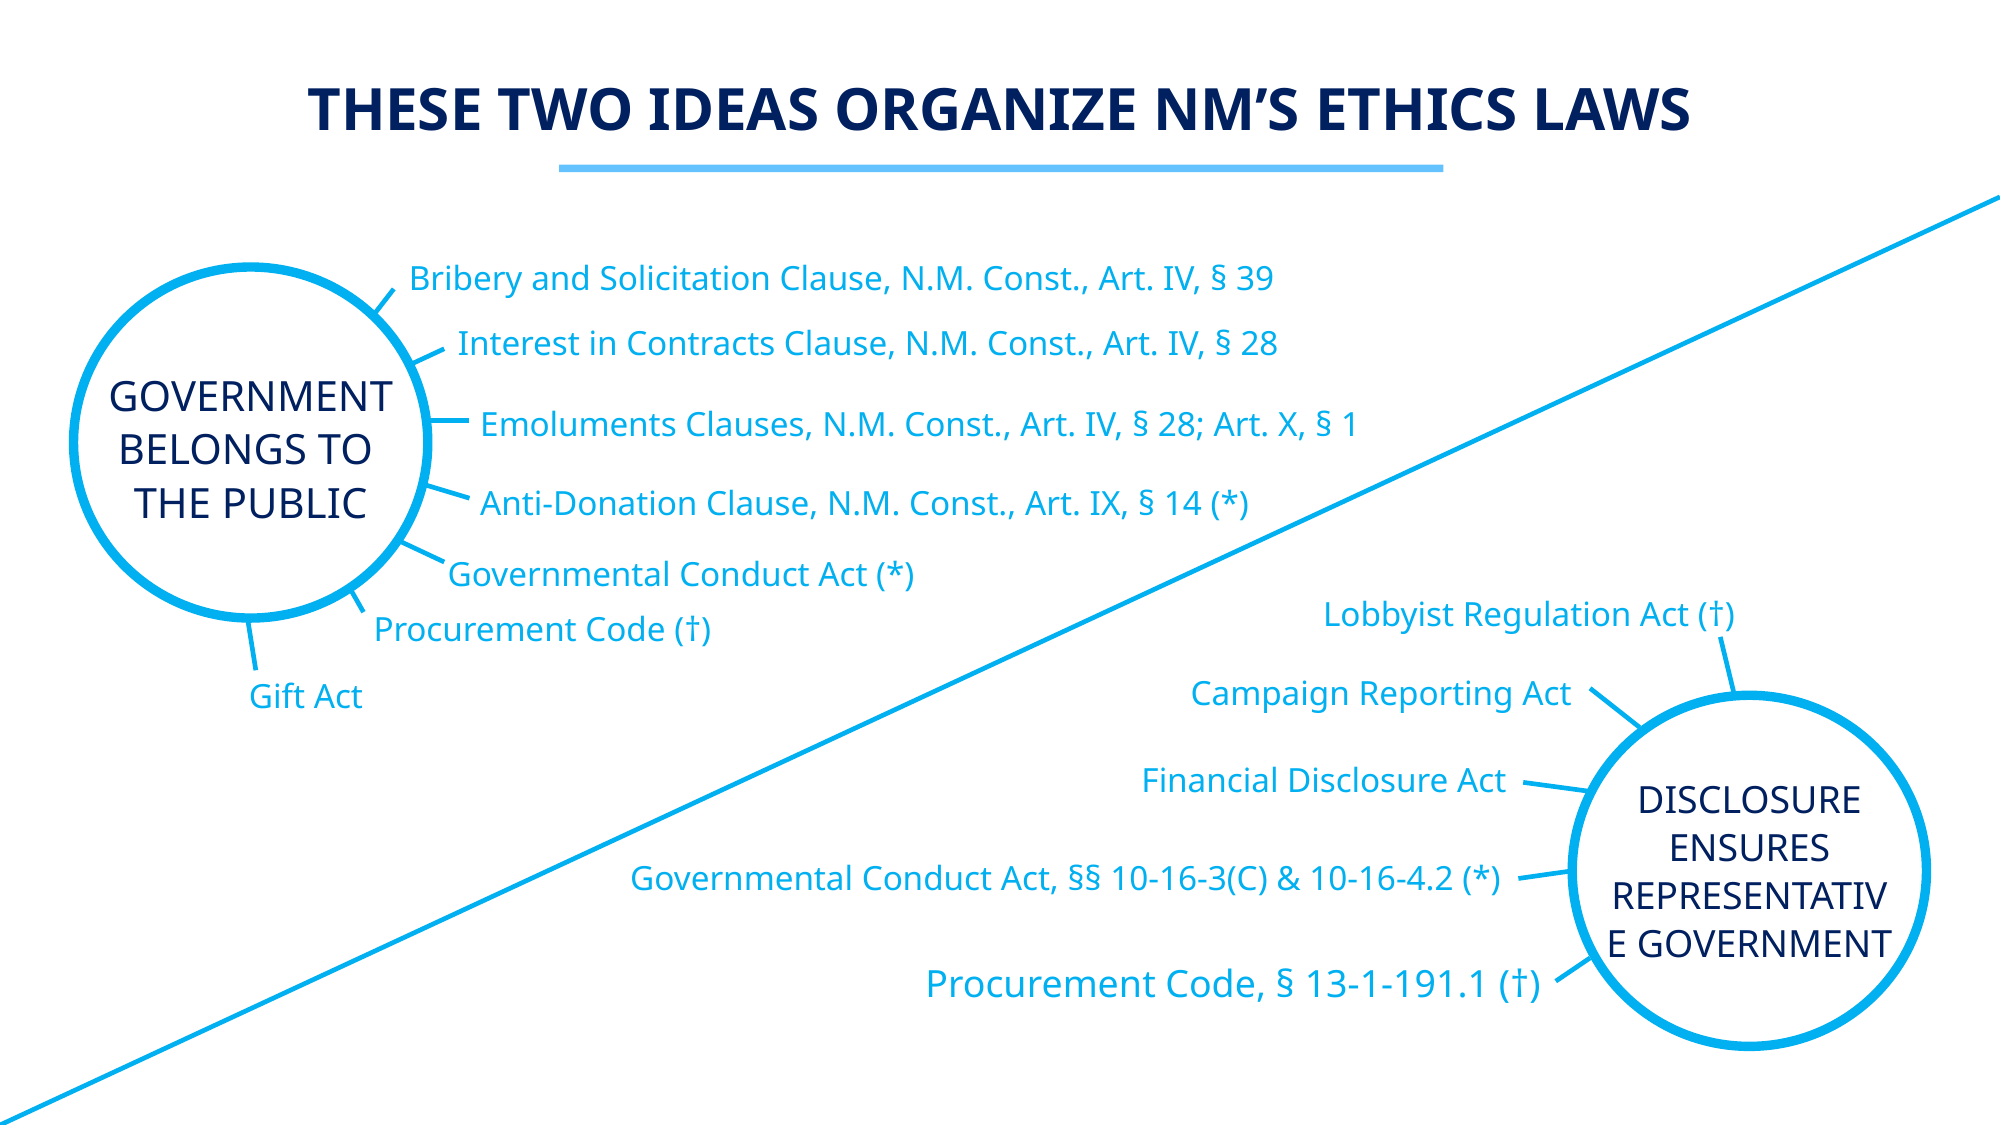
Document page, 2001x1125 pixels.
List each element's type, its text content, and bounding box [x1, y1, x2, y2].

text_box THESE TWO IDEAS ORGANIZE NM’S ETHICS LAWS [15, 73, 1984, 128]
text_box [559, 164, 1444, 173]
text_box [0, 196, 2000, 1125]
